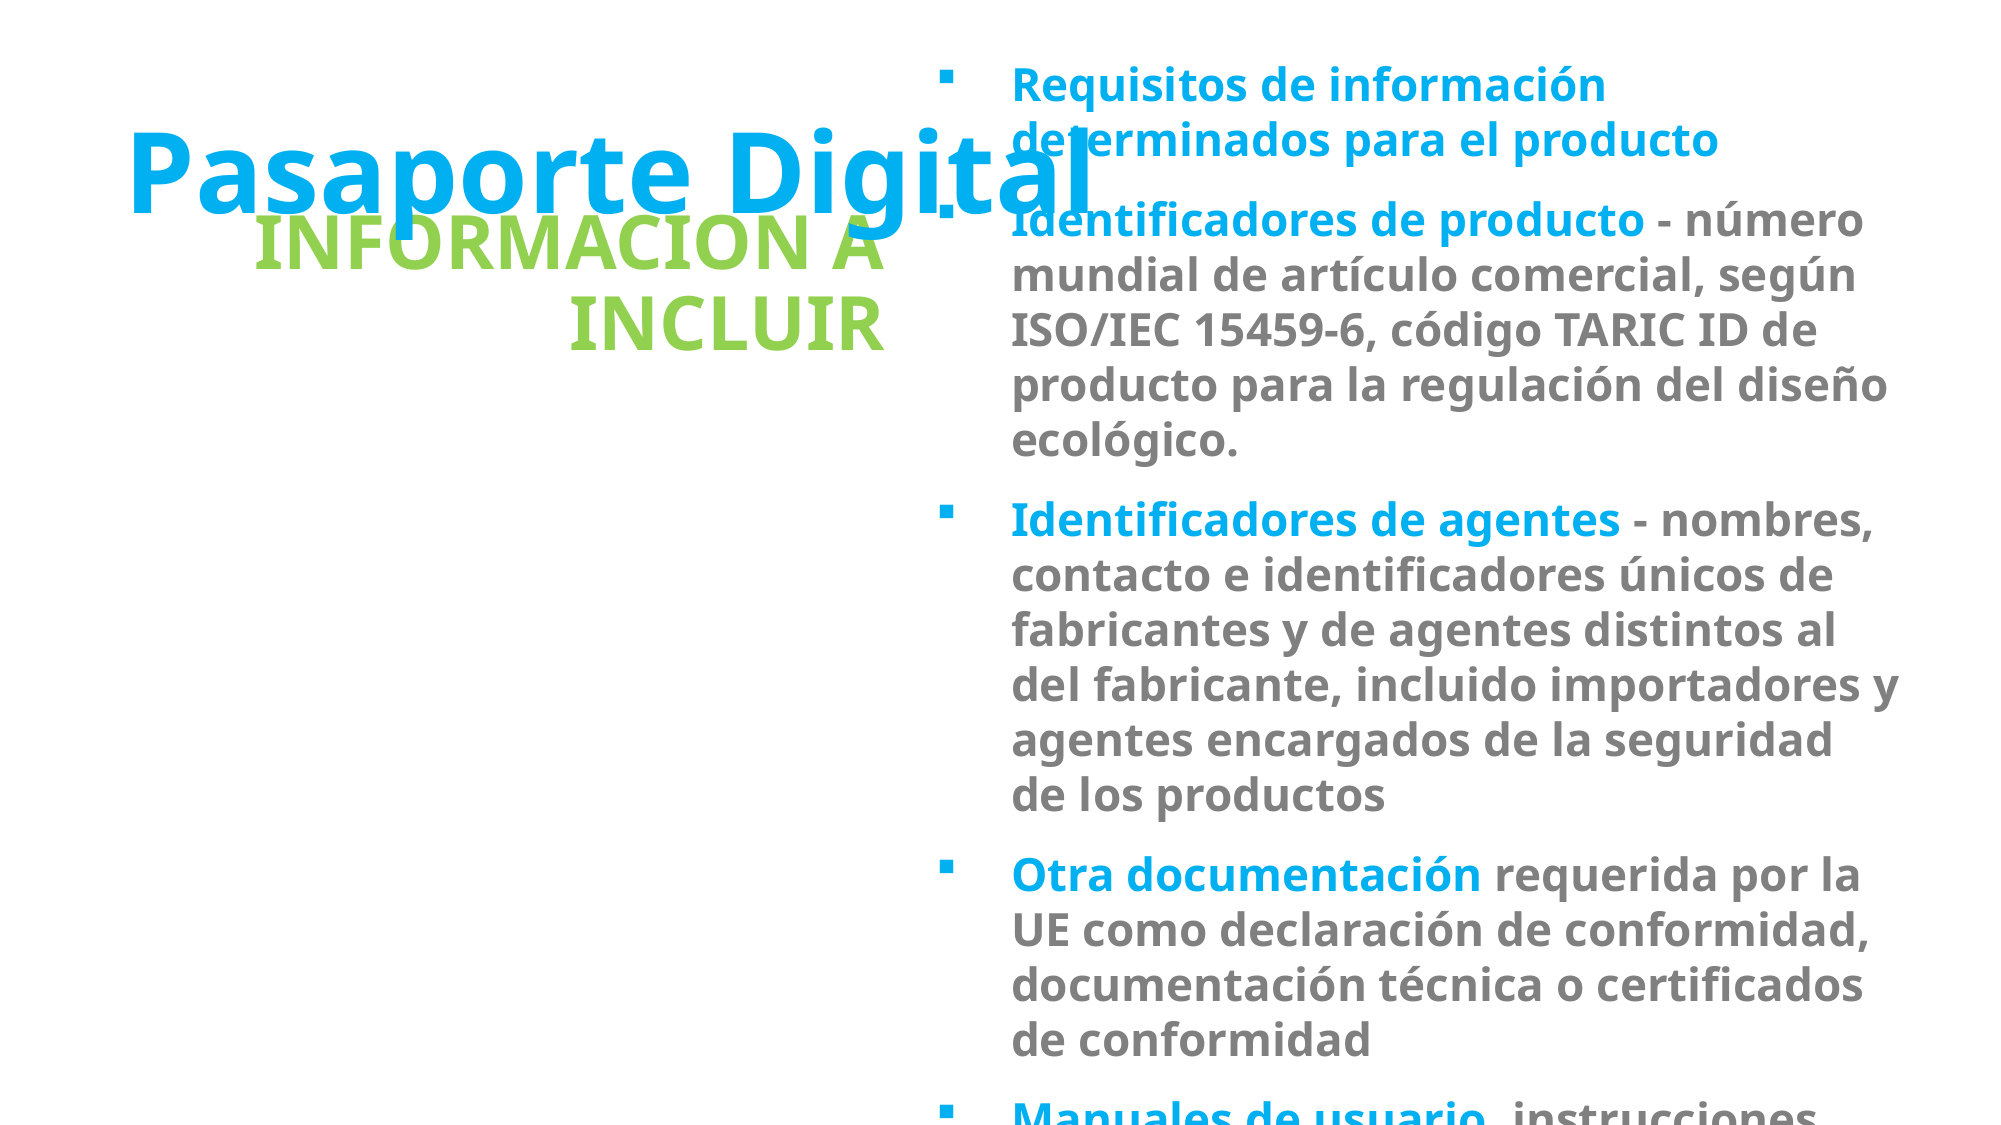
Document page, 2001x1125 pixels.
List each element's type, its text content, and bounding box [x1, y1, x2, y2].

list Requisitos de información determinados para el producto Identificadores de producto - número mundial de artículo comercial, según ISO/IEC 15459-6, código TARIC ID de producto para la regulación del diseño ecológico. Identificadores de agentes - nombres, contacto e identificadores únicos de fabricantes y de agentes distintos al del fabricante, incluido importadores y agentes encargados de la seguridad de los productos Otra documentación requerida por la UE como declaración de conformidad, documentación técnica o certificados de conformidad Manuales de usuario, instrucciones, advertencias o información requerida sobre seguridad [810, 47, 1917, 1125]
text_box INFORMACION A INCLUIR [131, 265, 810, 395]
text_box Pasaporte Digital [109, 88, 810, 265]
